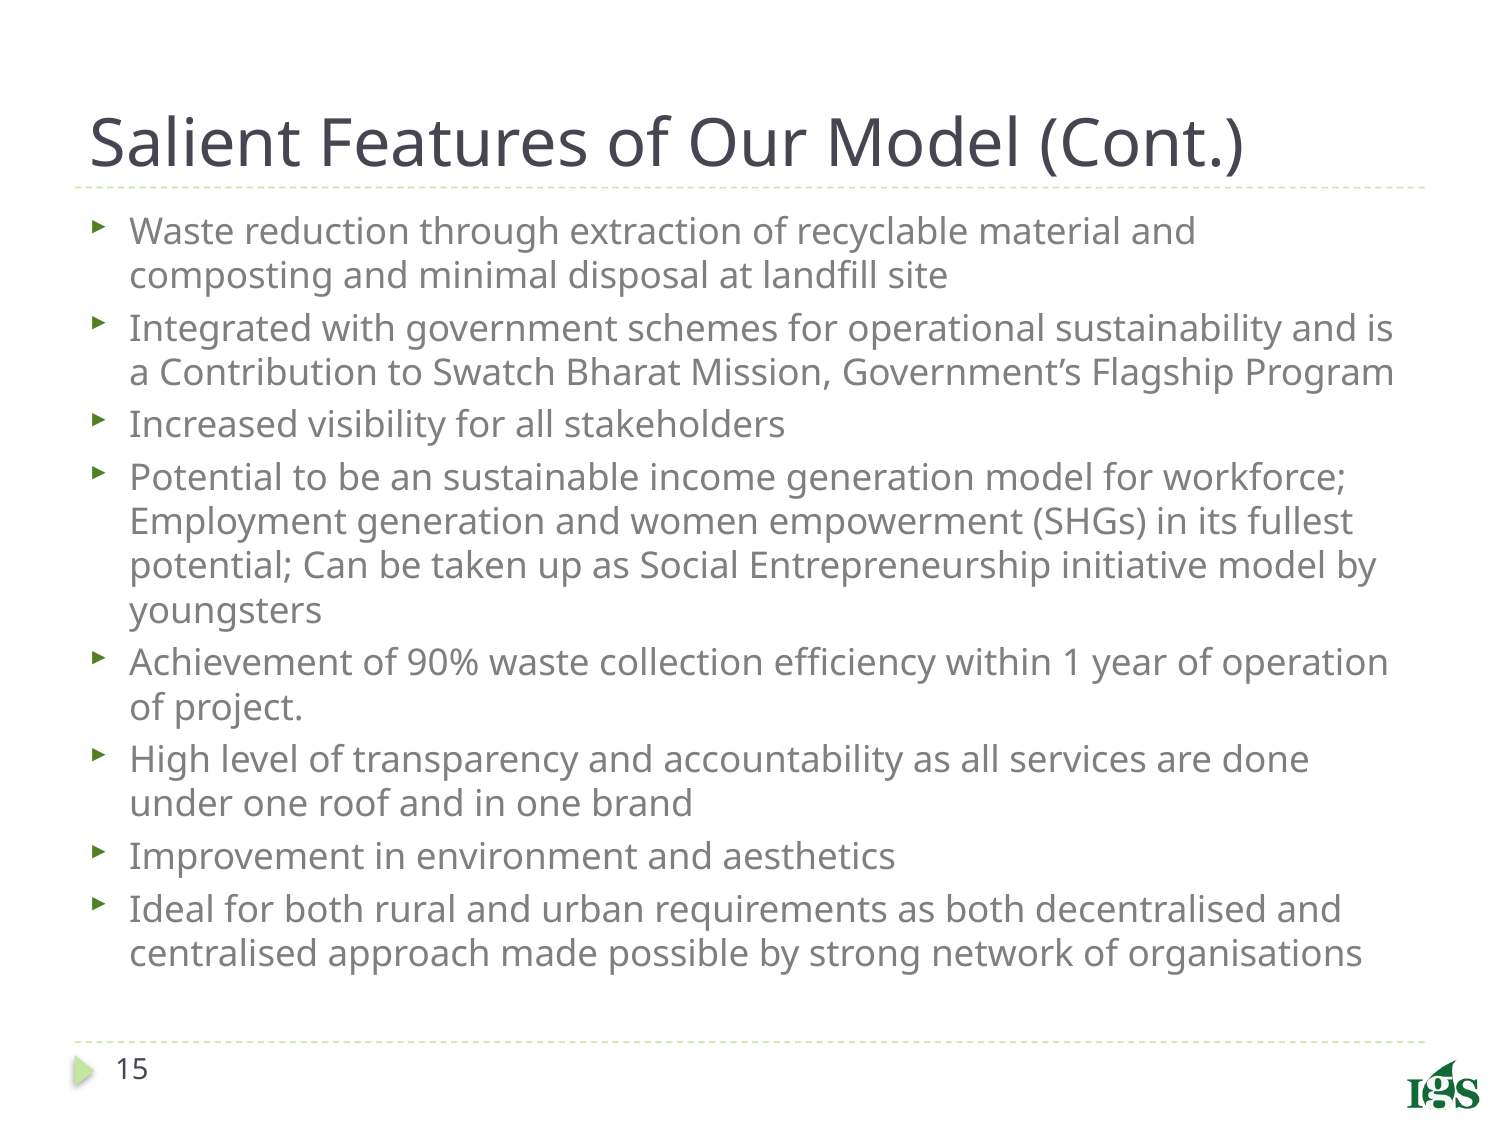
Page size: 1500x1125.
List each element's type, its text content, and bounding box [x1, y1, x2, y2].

slide_number 15 [100, 1042, 426, 1103]
picture [1394, 1057, 1490, 1114]
title Salient Features of Our Model (Cont.) [75, 24, 1425, 188]
list Waste reduction through extraction of recyclable material and composting and minimal disposal at landfill site Integrated with government schemes for operational sustainability and is a Contribution to Swatch Bharat Mission, Government’s Flagship Program Increased visibility for all stakeholders Potential to be an sustainable income generation model for workforce; Employment generation and women empowerment (SHGs) in its fullest potential; Can be taken up as Social Entrepreneurship initiative model by youngsters Achievement of 90% waste collection efficiency within 1 year of operation of project. High level of transparency and accountability as all services are done under one roof and in one brand Improvement in environment and aesthetics Ideal for both rural and urban requirements as both decentralised and centralised approach made possible by strong network of organisations [75, 200, 1425, 1010]
